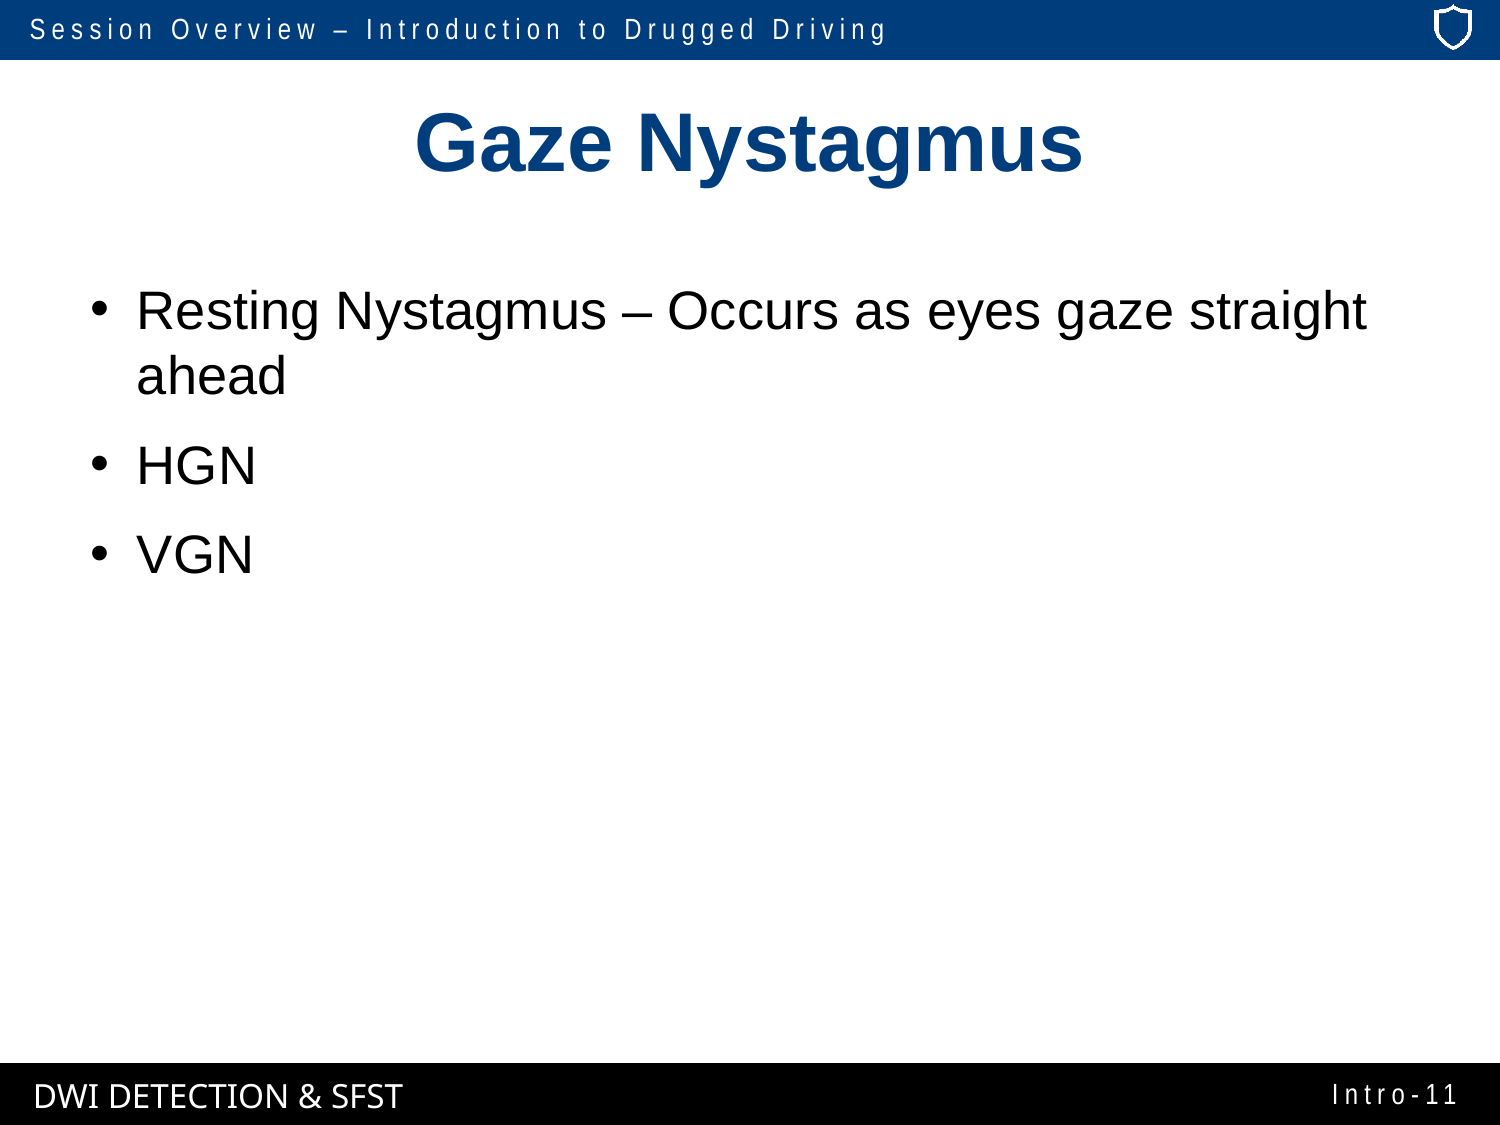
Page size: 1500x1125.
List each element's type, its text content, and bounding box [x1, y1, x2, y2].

picture [1434, 4, 1472, 50]
list Resting Nystagmus – Occurs as eyes gaze straight ahead HGN VGN [90, 275, 1438, 693]
title Gaze Nystagmus [0, 90, 1500, 186]
slide_number Intro-11 [1121, 1063, 1472, 1123]
